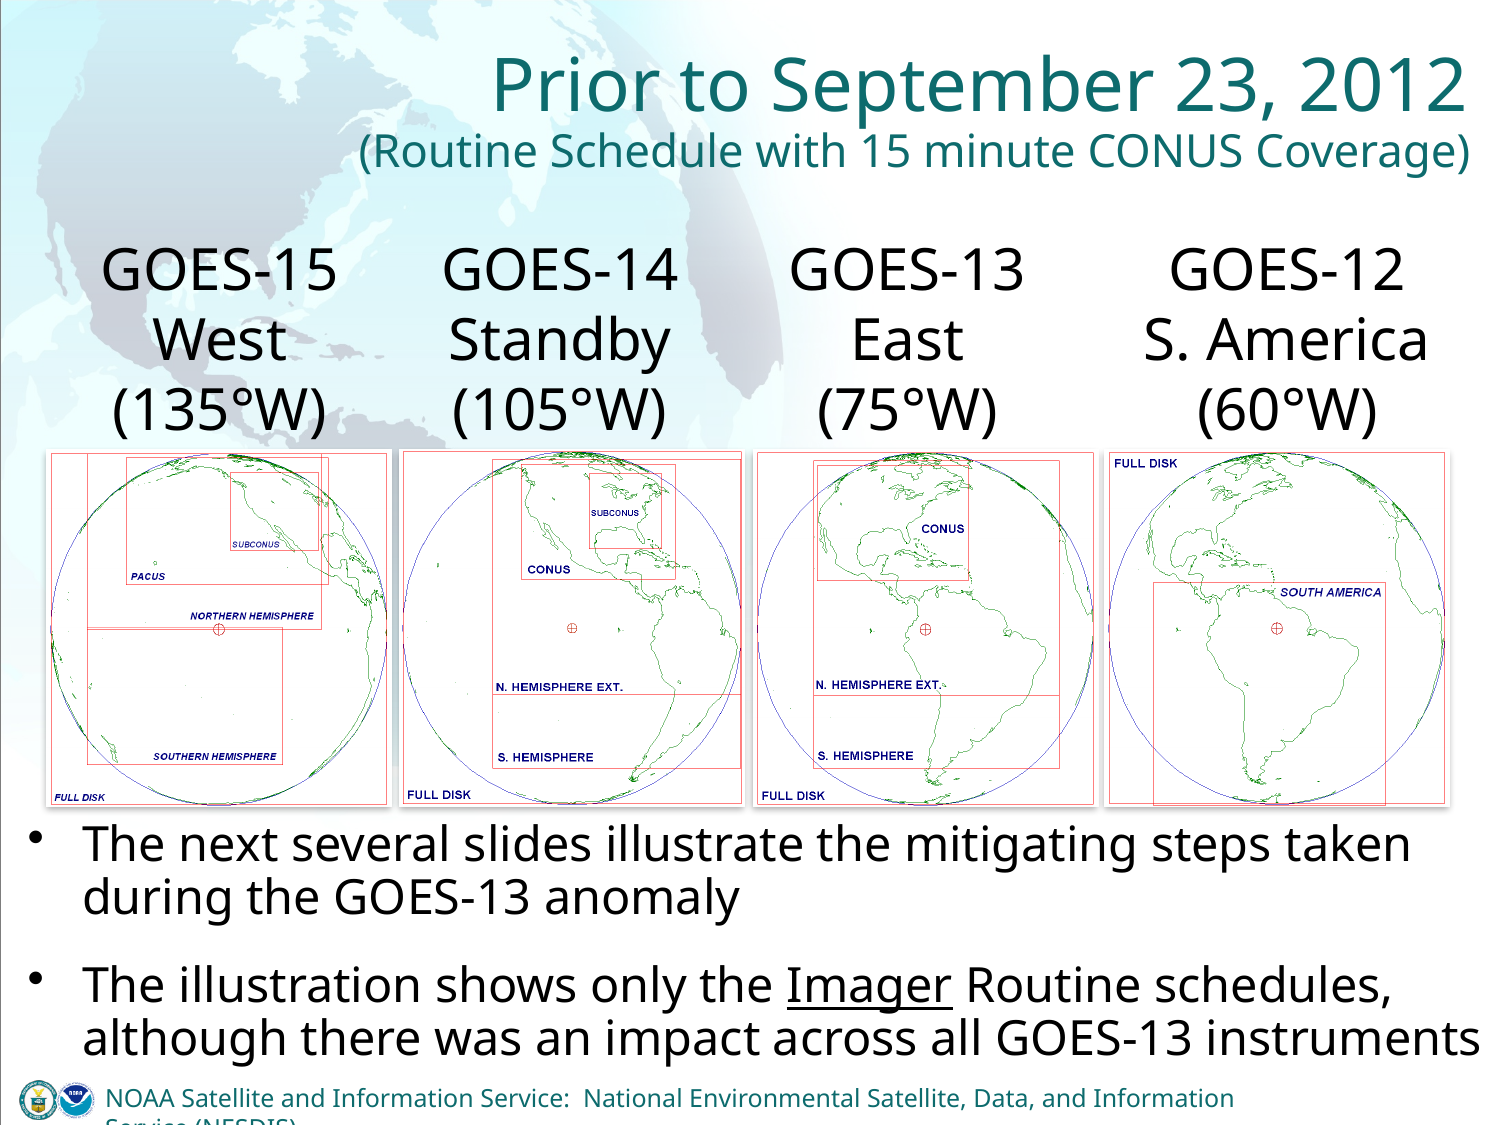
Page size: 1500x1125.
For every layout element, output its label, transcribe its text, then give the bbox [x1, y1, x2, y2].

text_box GOES-13 East (75°W) [773, 226, 1041, 447]
text_box GOES-12 S. America (60°W) [1112, 226, 1463, 450]
list The next several slides illustrate the mitigating steps taken during the GOES-13 anomaly The illustration shows only the Imager Routine schedules, although there was an impact across all GOES-13 instruments [12, 812, 1500, 1118]
picture [46, 449, 393, 808]
footer NOAA Satellite and Information Service: National Environmental Satellite, Data, and Information Service (NESDIS) [0, 1074, 1326, 1125]
picture [1104, 449, 1451, 808]
title Prior to September 23, 2012 (Routine Schedule with 15 minute CONUS Coverage) [249, 0, 1500, 226]
picture [399, 449, 746, 808]
picture [752, 449, 1099, 808]
text_box GOES-15 West (135°W) [86, 224, 354, 447]
text_box GOES-14 Standby (105°W) [426, 226, 694, 447]
